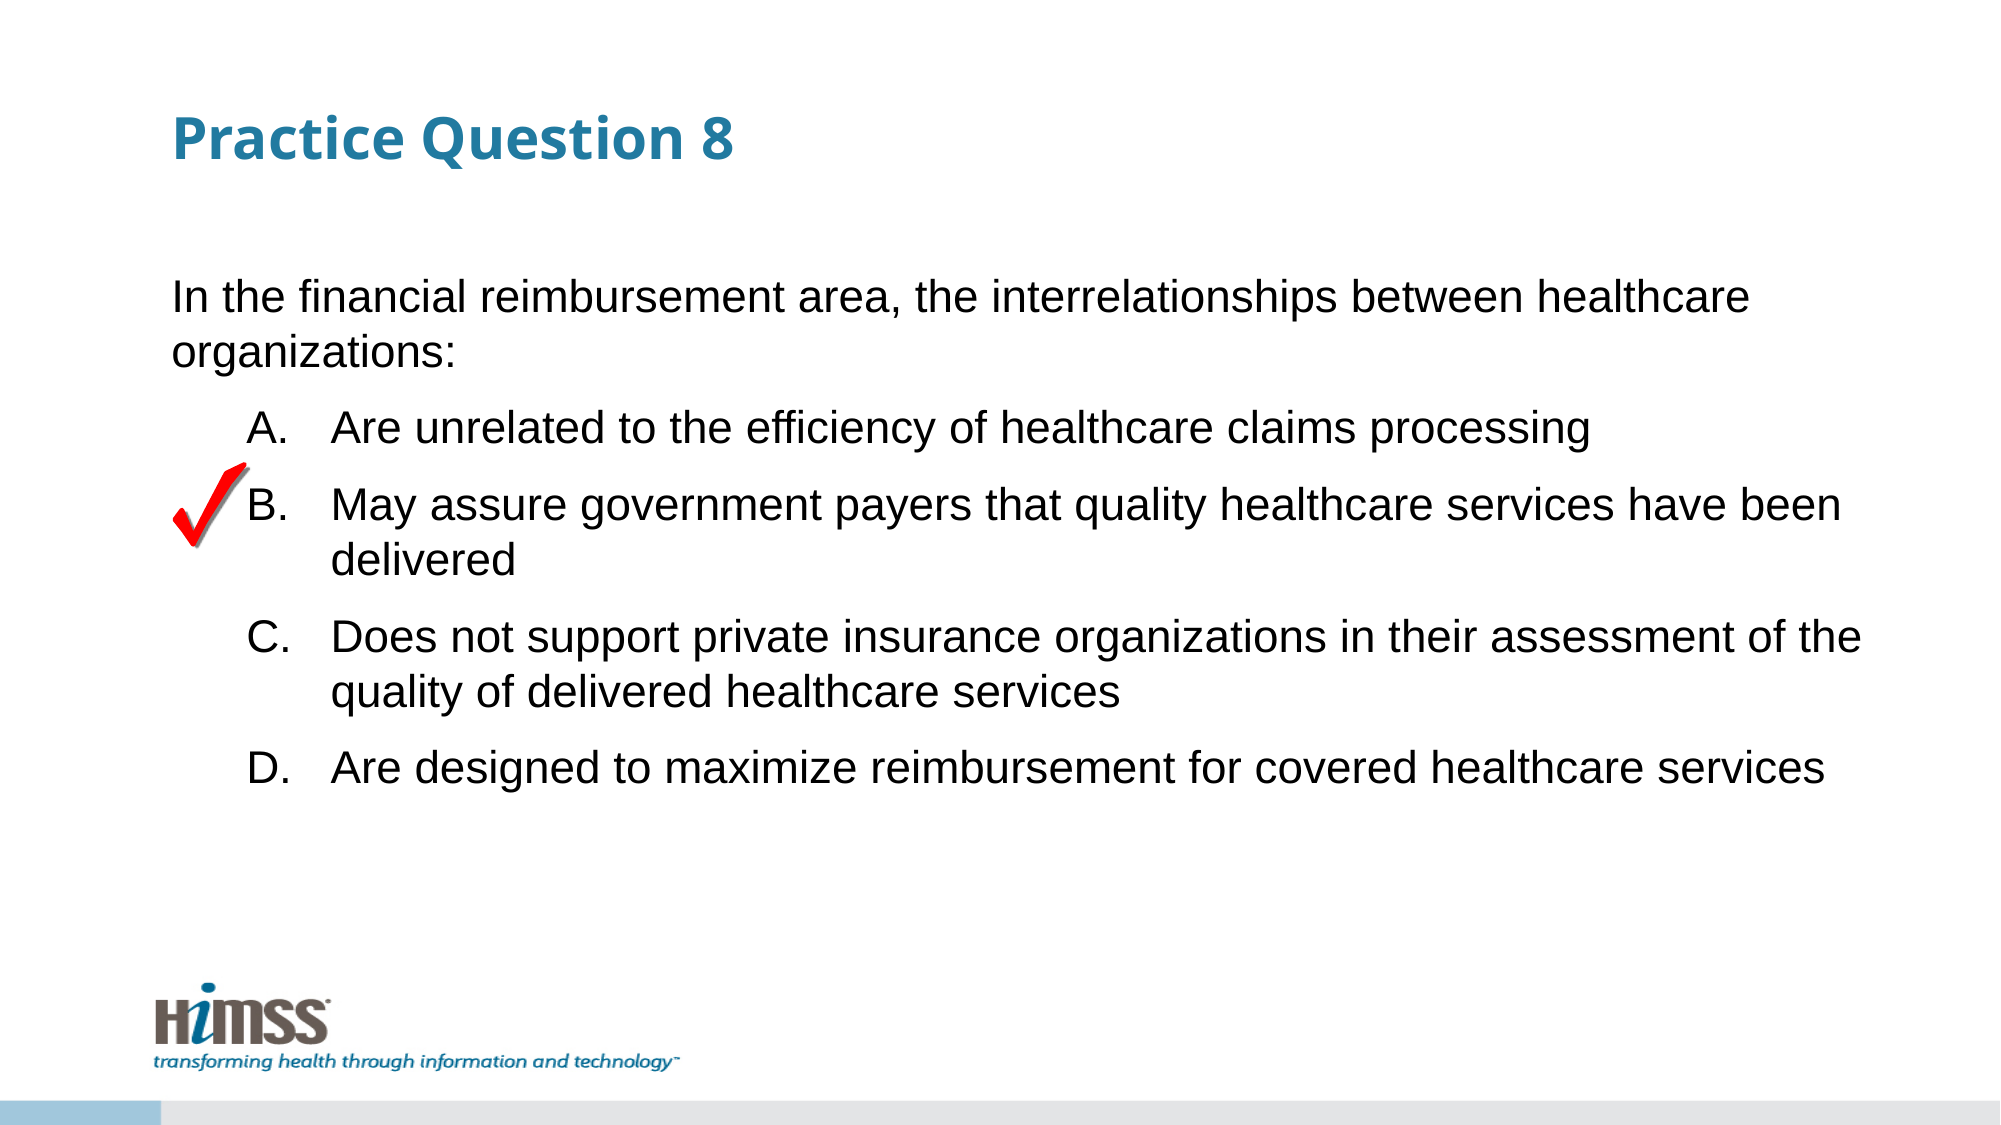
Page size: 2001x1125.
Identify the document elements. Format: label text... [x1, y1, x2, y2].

text_box [174, 464, 245, 545]
picture [0, 0, 2000, 1125]
list In the financial reimbursement area, the interrelationships between healthcare organizations: Are unrelated to the efficiency of healthcare claims processing May assure government payers that quality healthcare services have been delivered Does not support private insurance organizations in their assessment of the quality of delivered healthcare services Are designed to maximize reimbursement for covered healthcare services [156, 259, 1900, 830]
title Practice Question 8 [156, 93, 1900, 226]
